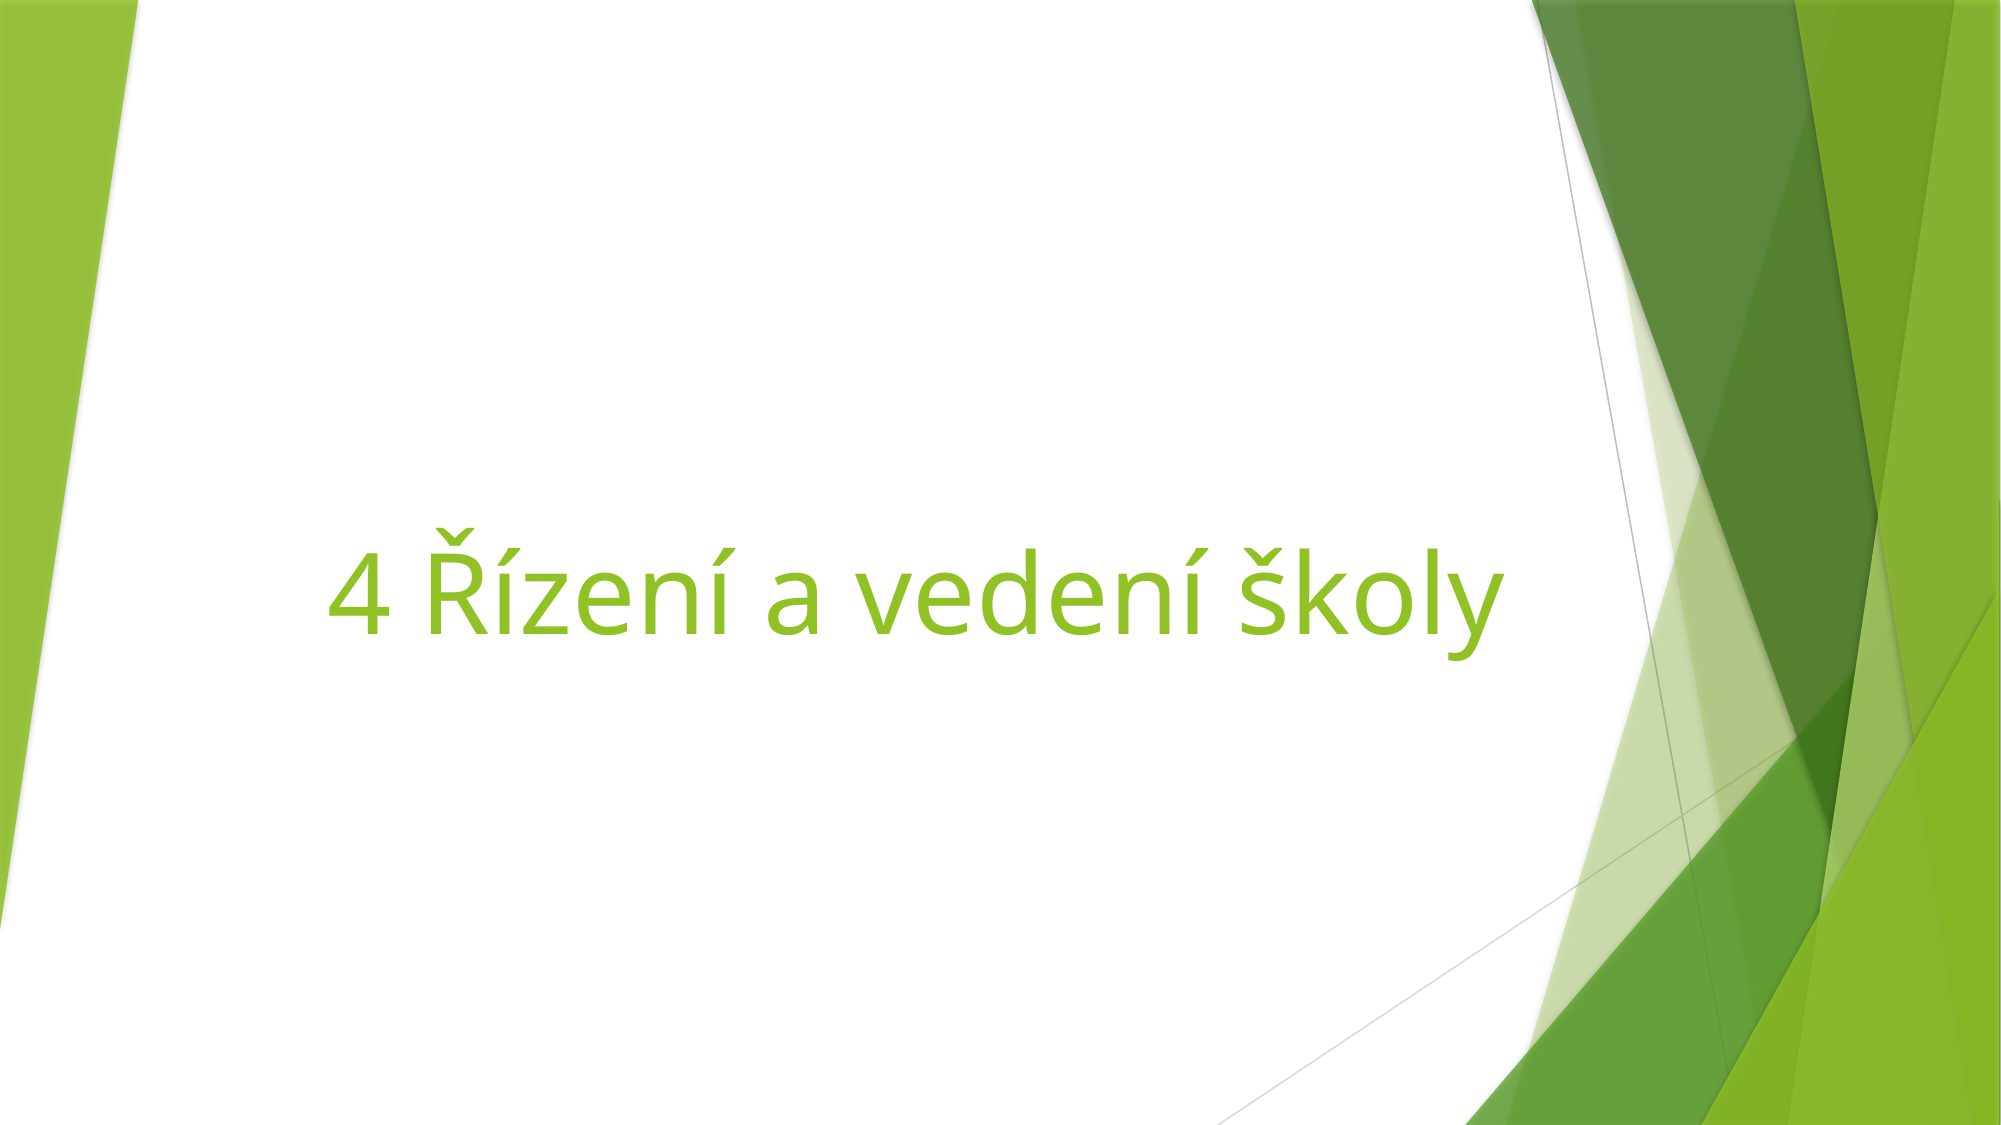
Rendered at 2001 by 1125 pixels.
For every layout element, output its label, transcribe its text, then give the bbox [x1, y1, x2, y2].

title 4 Řízení a vedení školy [247, 394, 1522, 665]
